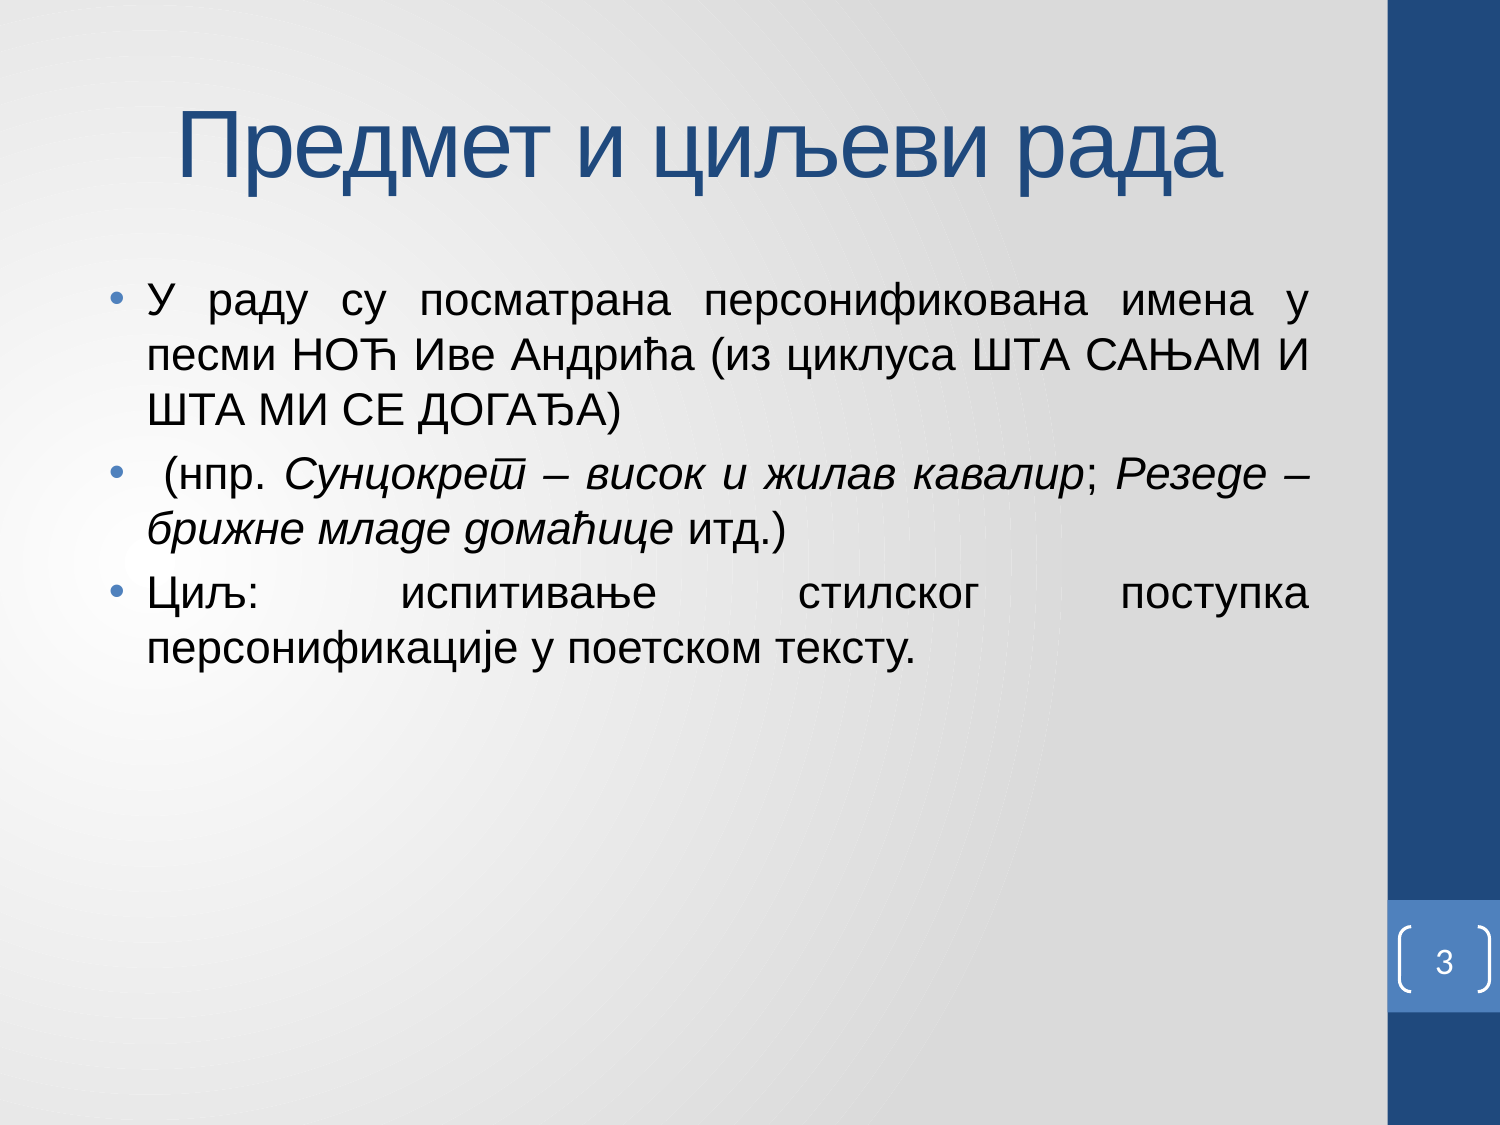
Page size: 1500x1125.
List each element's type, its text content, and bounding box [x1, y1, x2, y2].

title Предмет и циљеви рада [75, 45, 1325, 233]
slide_number 3 [1397, 925, 1492, 994]
list У раду су посматрана персонификована имена у песми Ноћ Иве Андрића (из циклуса Шта сањам и шта ми се догађа) (нпр. Сунцокрет – висок и жилав кавалир; Резеде – брижне младе домаћице итд.) Циљ: испитивање стилског поступка персонификације у поетском тексту. [75, 262, 1325, 1050]
